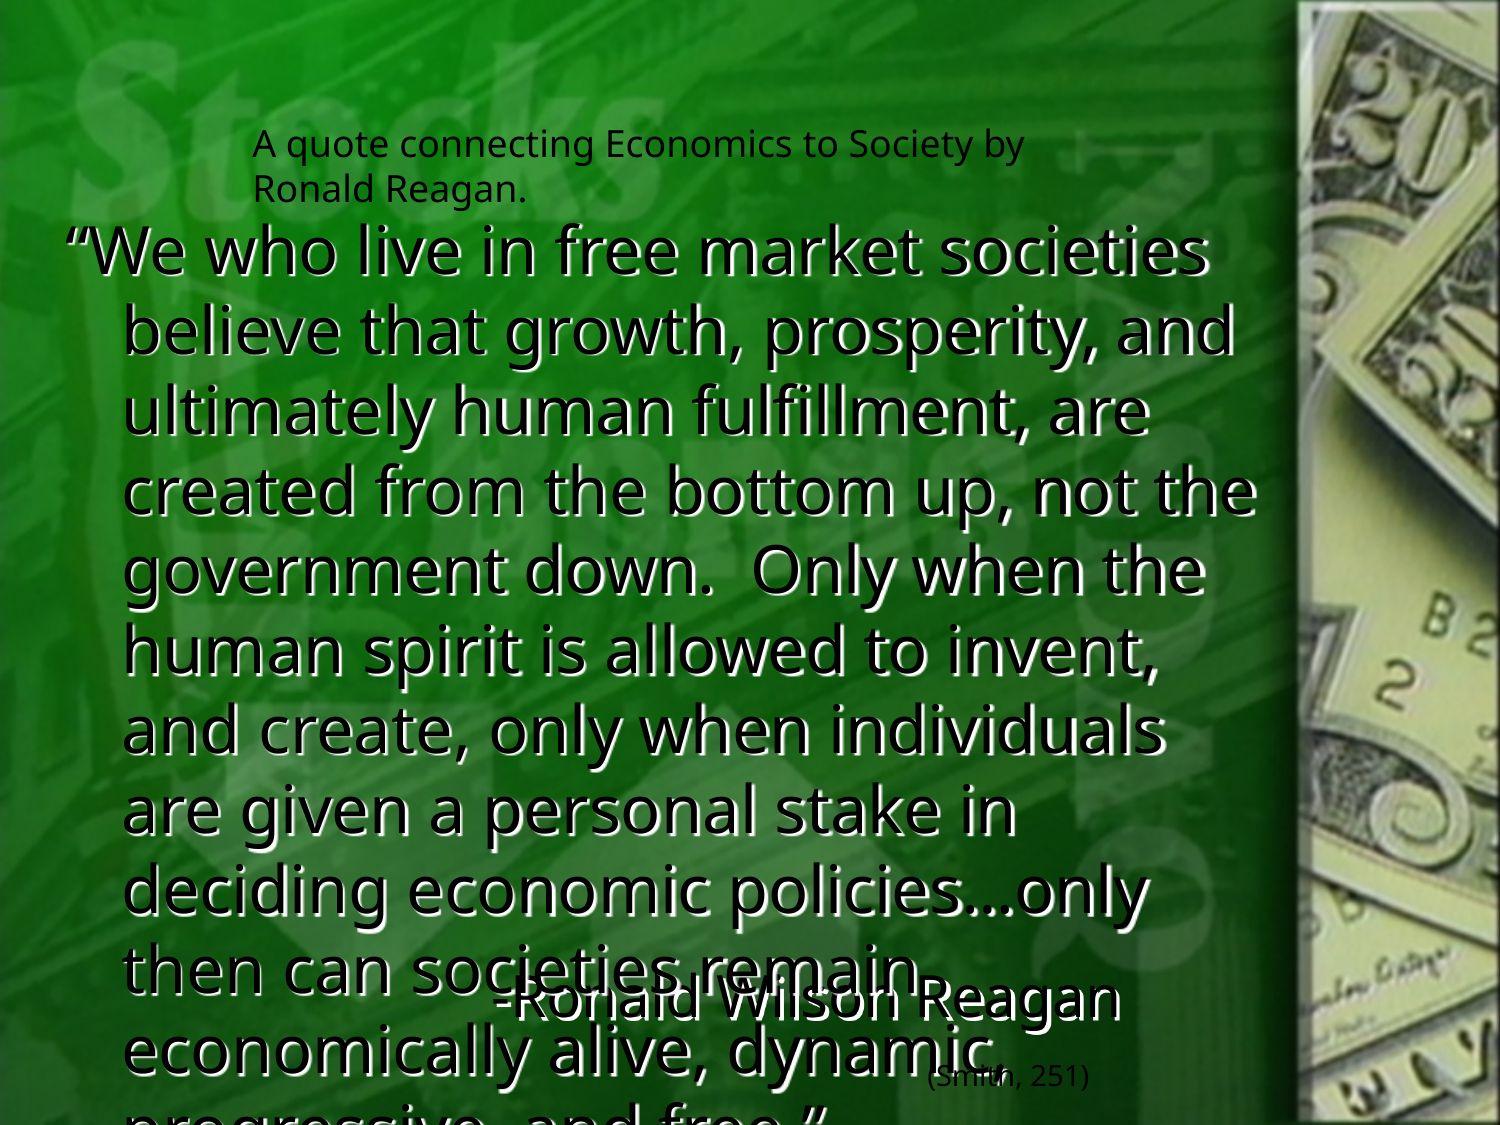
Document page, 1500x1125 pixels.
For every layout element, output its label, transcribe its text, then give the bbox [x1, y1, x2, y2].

picture [0, 0, 1500, 1125]
title -Ronald Wilson Reagan [187, 899, 1426, 1088]
list “We who live in free market societies believe that growth, prosperity, and ultimately human fulfillment, are created from the bottom up, not the government down. Only when the human spirit is allowed to invent, and create, only when individuals are given a personal stake in deciding economic policies…only then can societies remain economically alive, dynamic, progressive, and free.” [49, 199, 1288, 863]
text_box A quote connecting Economics to Society by Ronald Reagan. [237, 112, 1063, 218]
text_box (Smith, 251) [912, 1049, 1188, 1100]
